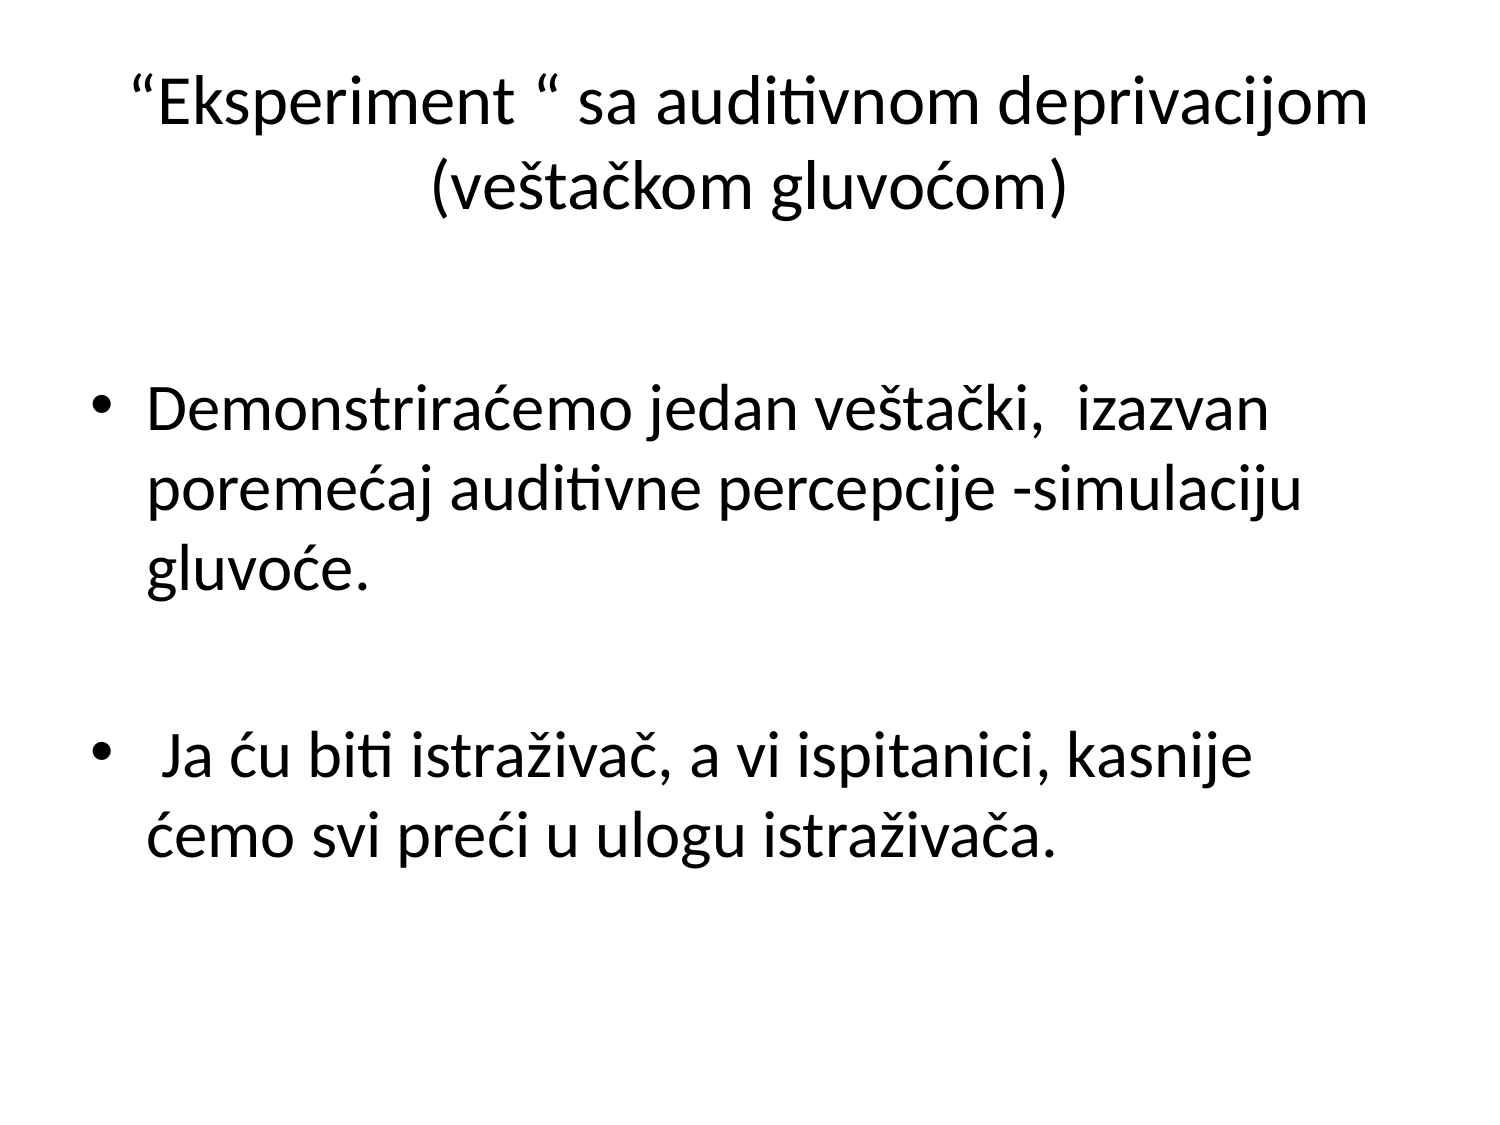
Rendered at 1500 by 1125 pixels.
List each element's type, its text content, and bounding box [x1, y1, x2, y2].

title “Eksperiment “ sa auditivnom deprivacijom (veštačkom gluvoćom) [75, 45, 1425, 233]
list Demonstriraćemo jedan veštački, izazvan poremećaj auditivne percepcije -simulaciju gluvoće. Ja ću biti istraživač, a vi ispitanici, kasnije ćemo svi preći u ulogu istraživača. [75, 262, 1425, 1005]
